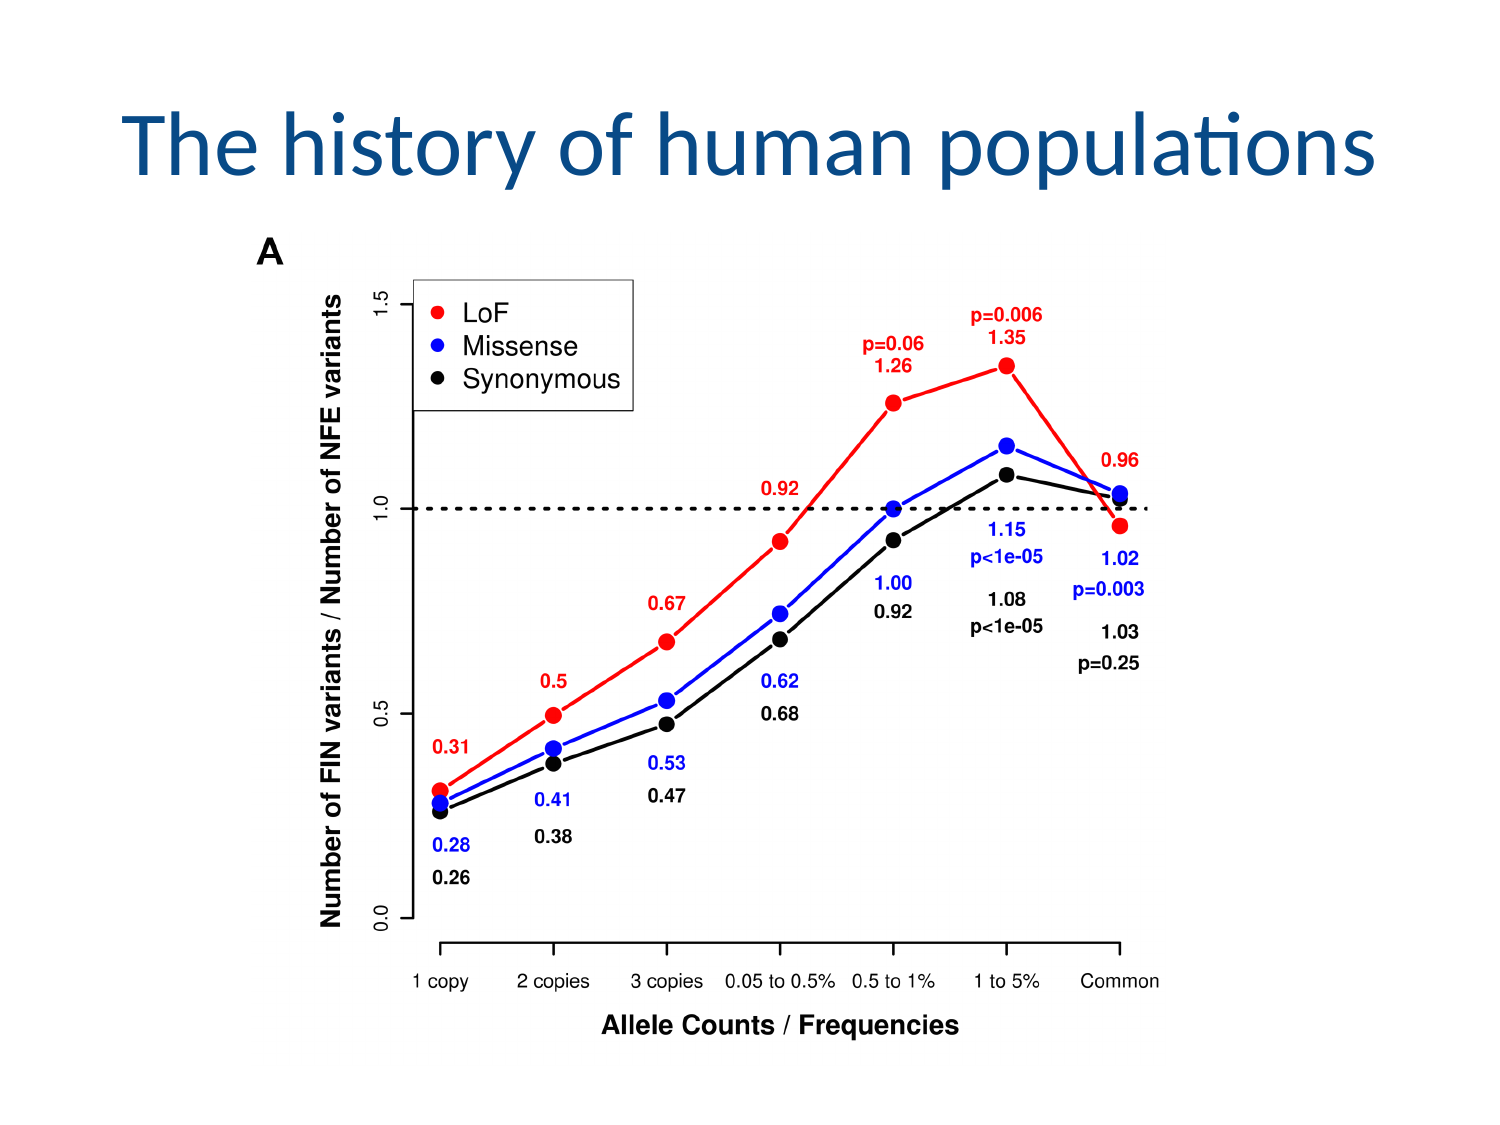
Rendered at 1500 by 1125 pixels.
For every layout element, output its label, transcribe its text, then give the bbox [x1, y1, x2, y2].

picture [251, 232, 1166, 1067]
title The history of human populations [75, 45, 1425, 233]
